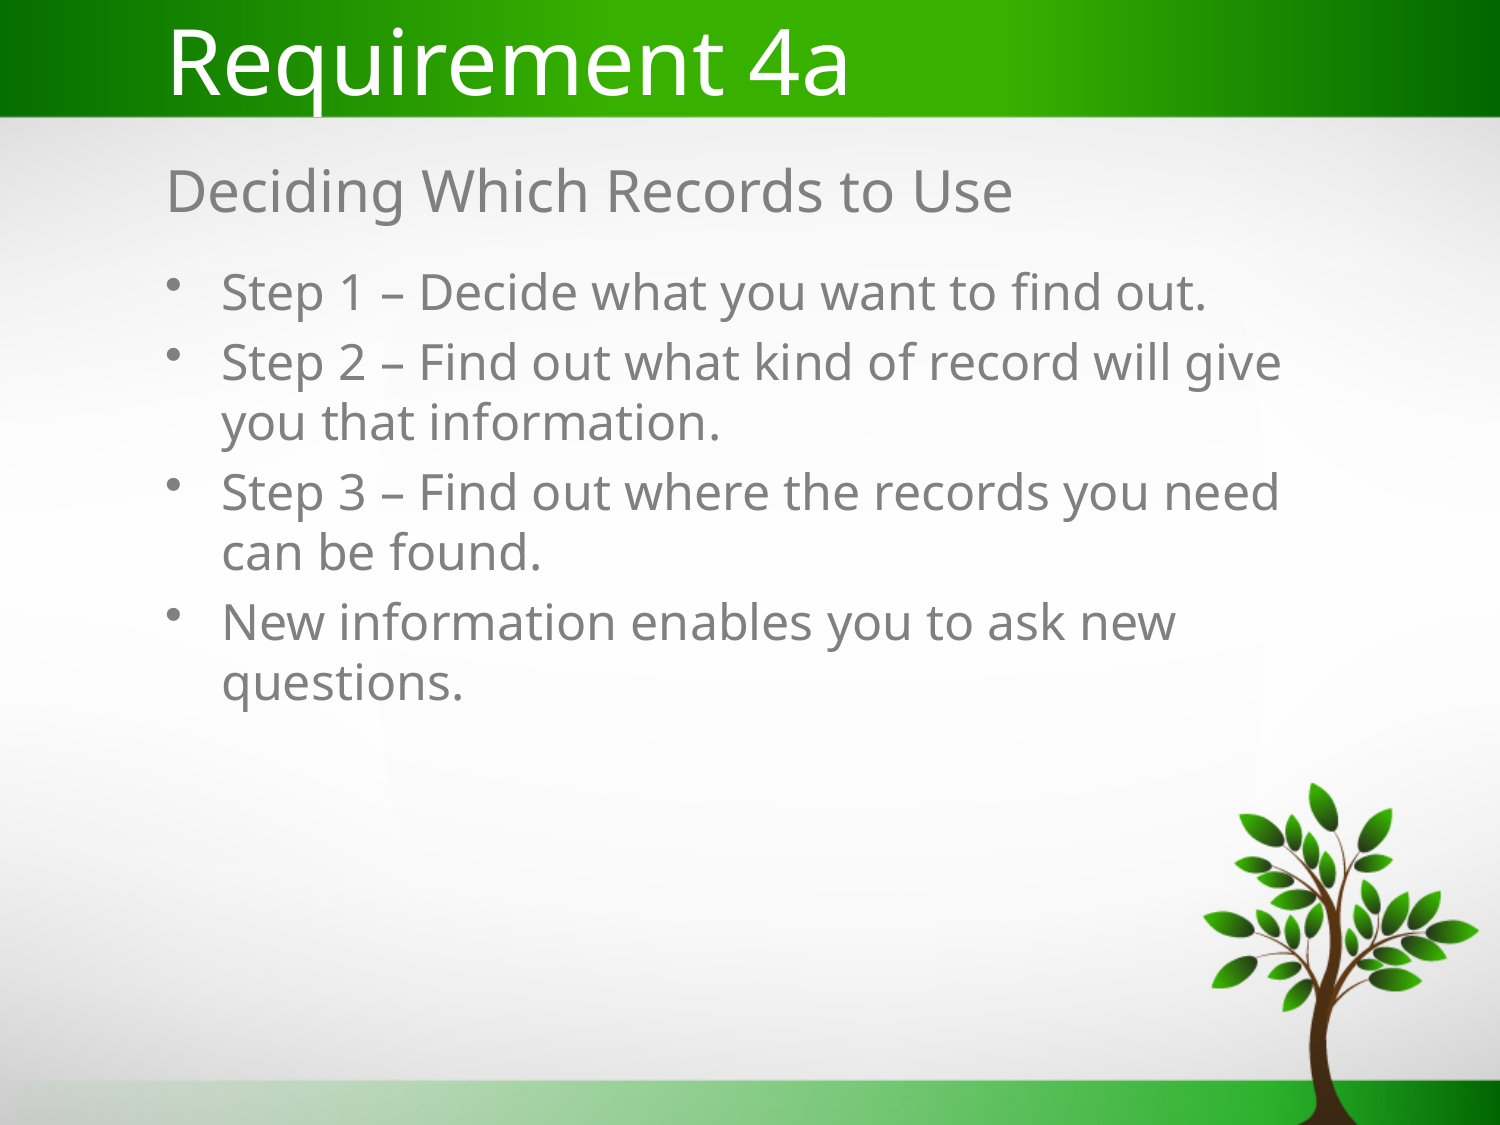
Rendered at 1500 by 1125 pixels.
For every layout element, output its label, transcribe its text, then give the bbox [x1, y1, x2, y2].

picture [0, 0, 1500, 1125]
title Deciding Which Records to Use [150, 130, 1350, 248]
text_box Requirement 4a [149, 0, 1350, 118]
list Step 1 – Decide what you want to find out. Step 2 – Find out what kind of record will give you that information. Step 3 – Find out where the records you need can be found. New information enables you to ask new questions. [150, 253, 1350, 1088]
